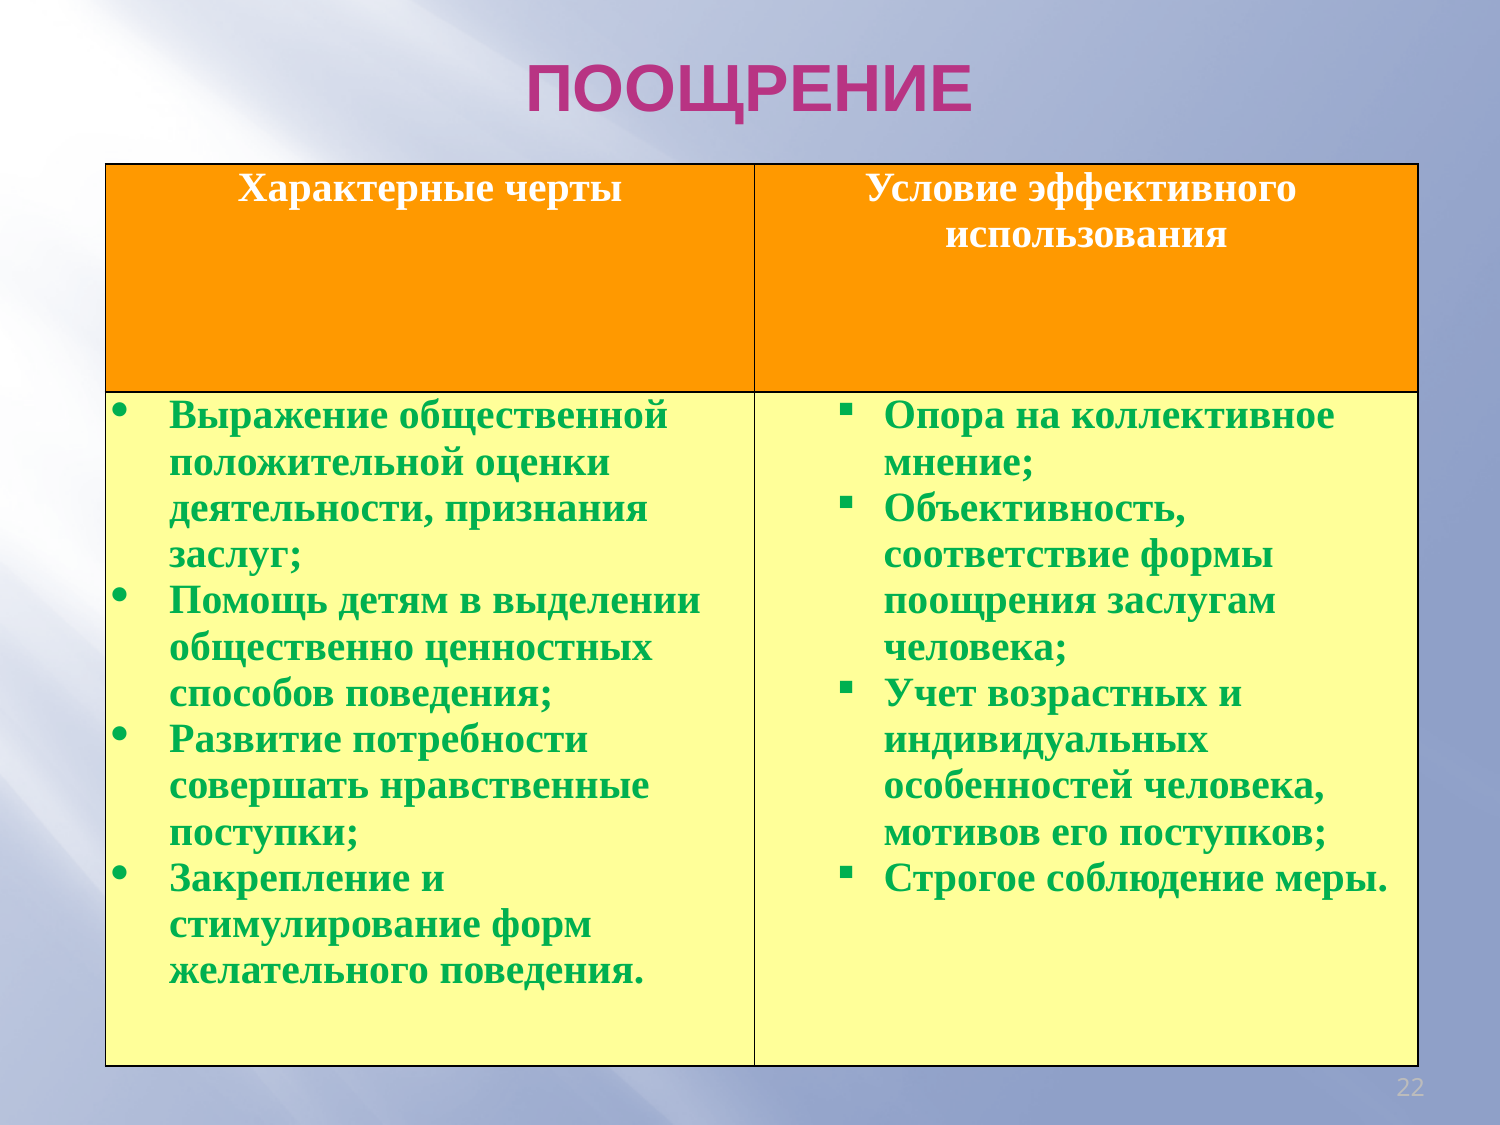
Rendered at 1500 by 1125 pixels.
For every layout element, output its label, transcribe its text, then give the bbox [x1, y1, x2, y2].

table_cell Выражение общественной положительной оценки деятельности, признания заслуг; Помощь детям в выделении общественно ценностных способов поведения; Развитие потребности совершать нравственные поступки; Закрепление и стимулирование форм желательного поведения. [106, 393, 754, 1065]
table_cell Опора на коллективное мнение; Объективность, соответствие формы поощрения заслугам человека; Учет возрастных и индивидуальных особенностей человека, мотивов его поступков; Строгое соблюдение меры. [755, 393, 1417, 1065]
text_box ПООЩРЕНИЕ [510, 0, 990, 212]
table_header Условие эффективного использования [755, 165, 1417, 391]
slide_number 22 [1299, 1052, 1425, 1113]
table_header Характерные черты [106, 165, 754, 391]
